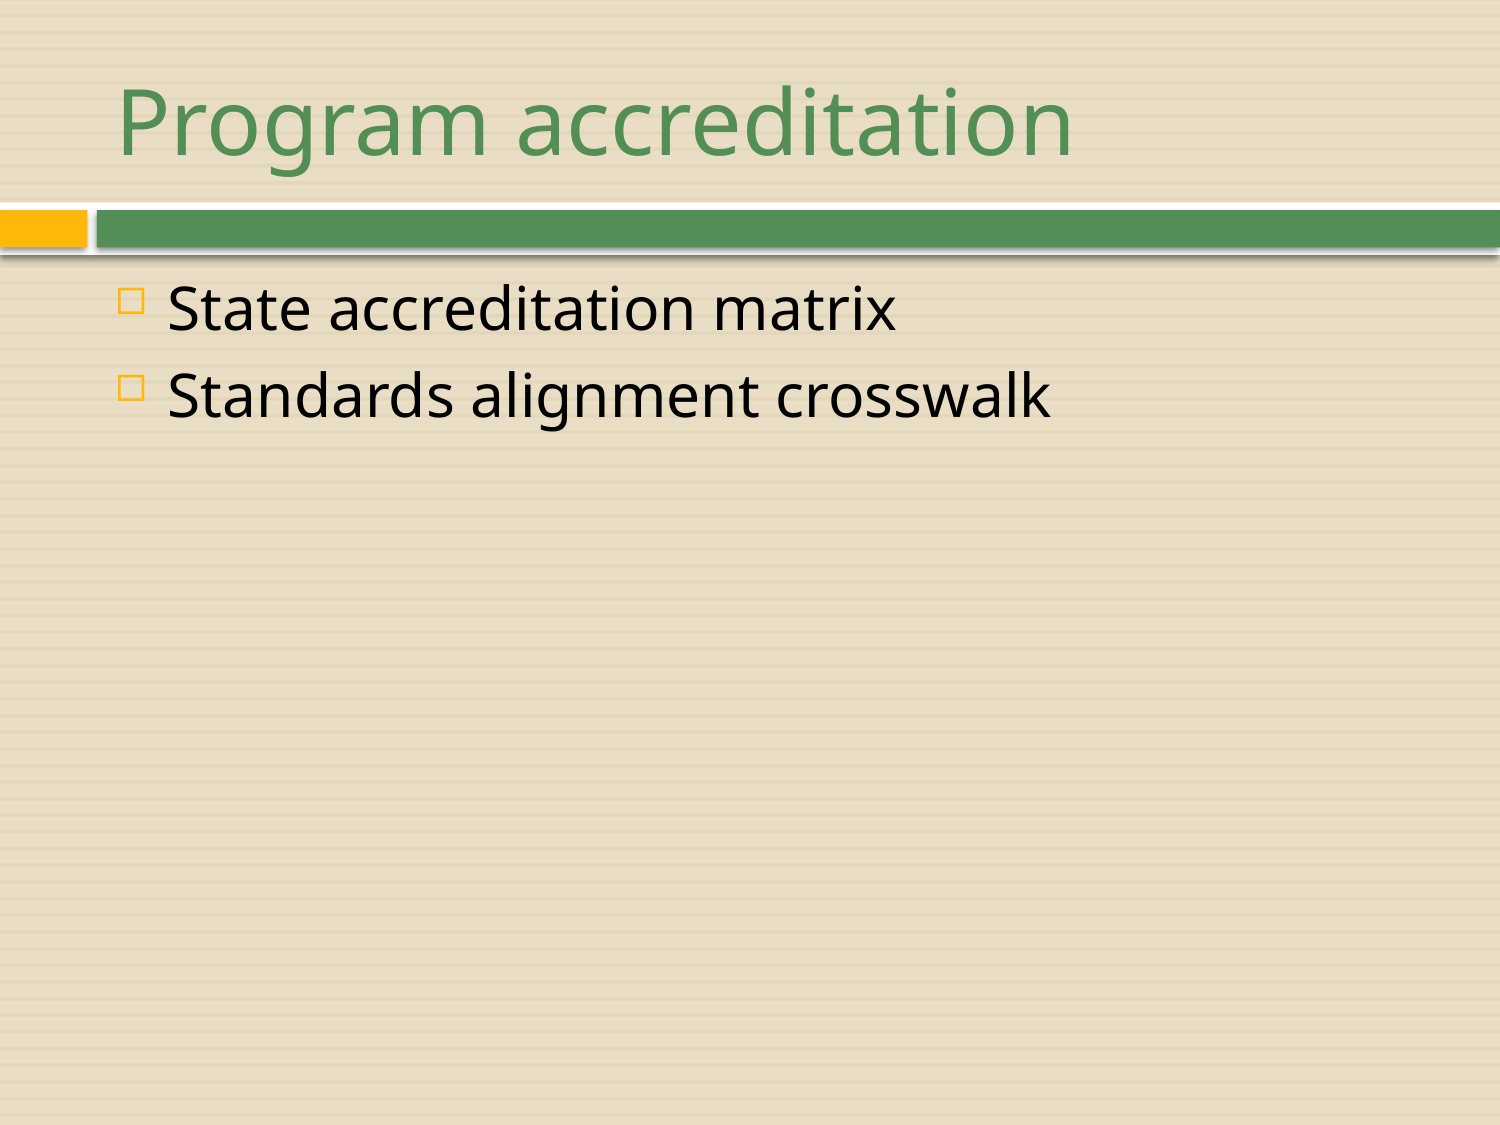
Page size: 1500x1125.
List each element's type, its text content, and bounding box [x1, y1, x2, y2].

list State accreditation matrix Standards alignment crosswalk [100, 262, 1438, 1000]
title Program accreditation [100, 37, 1438, 200]
